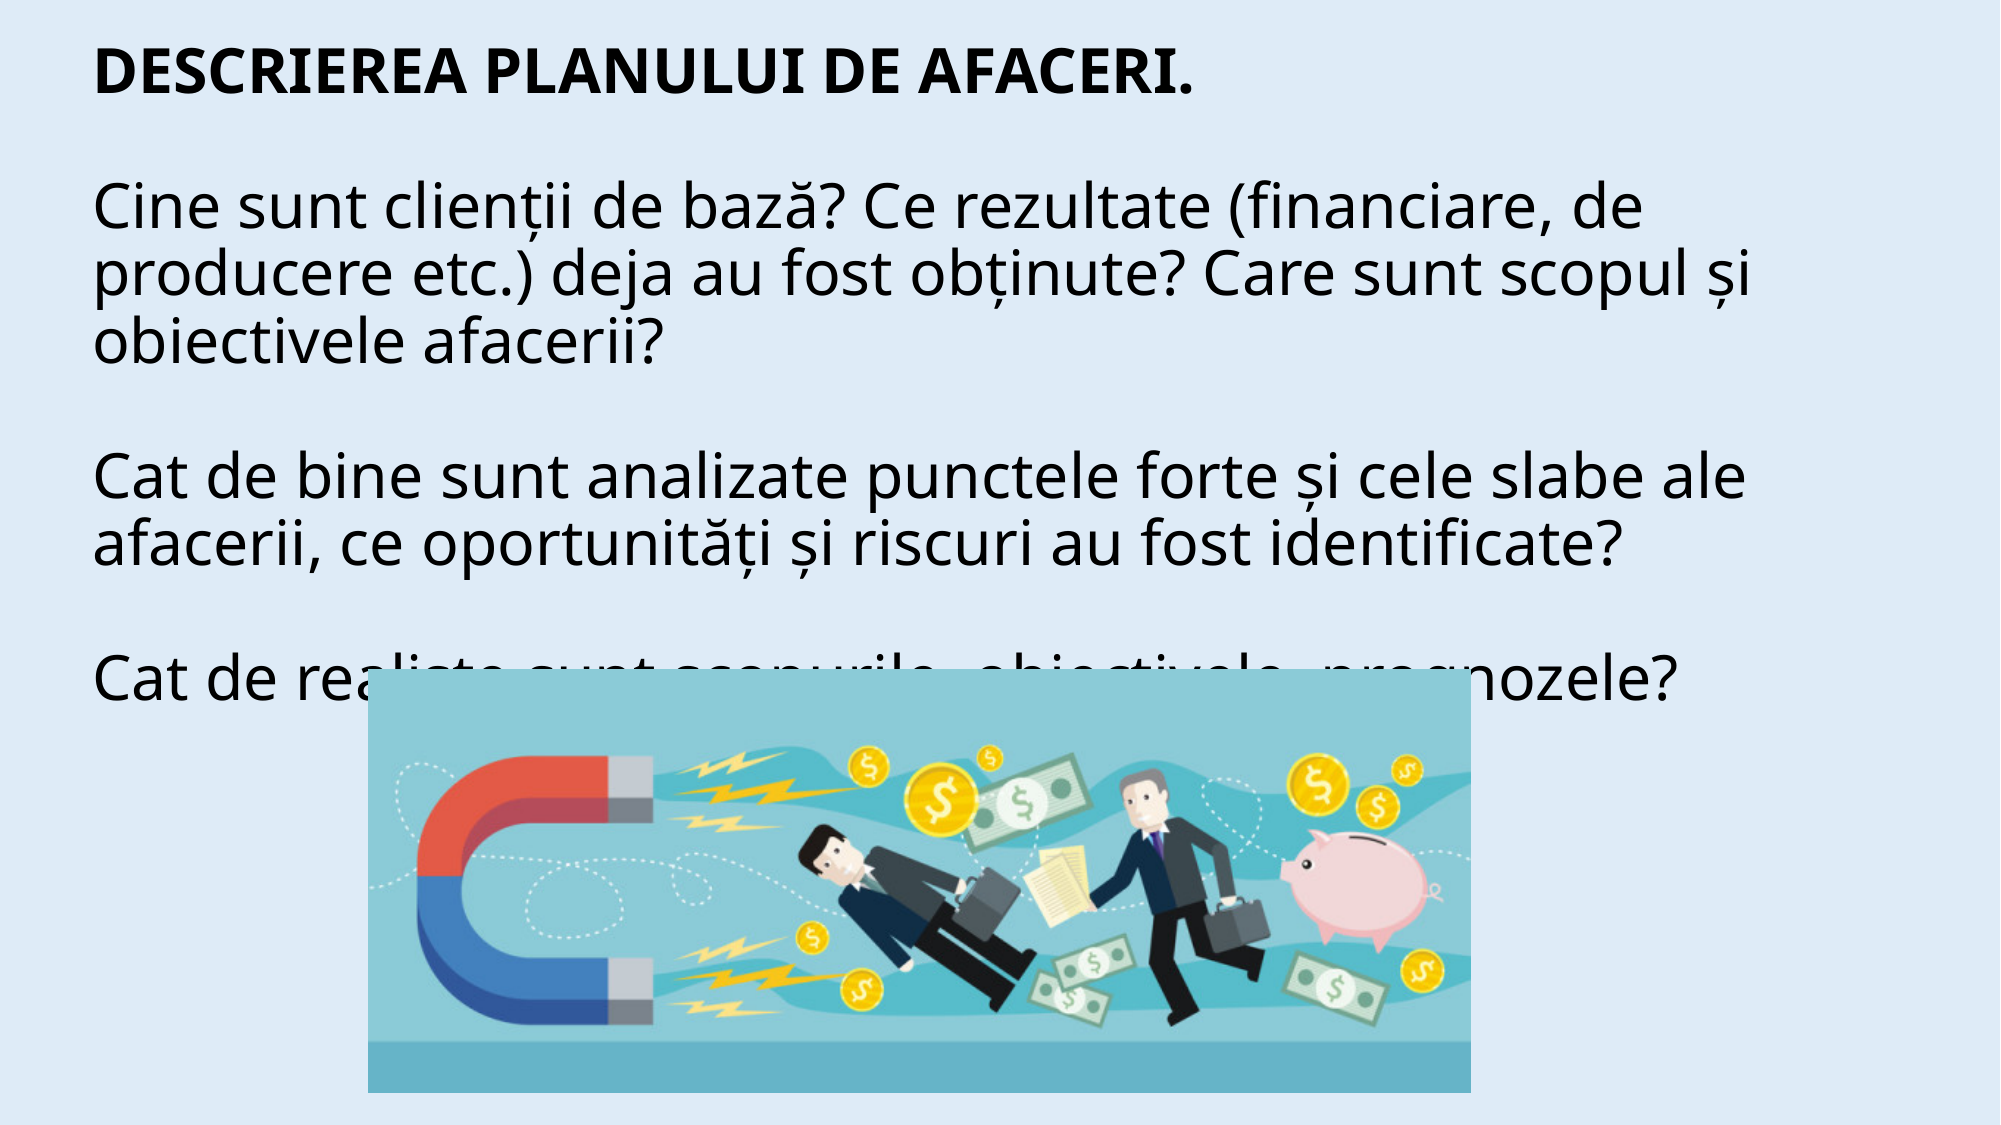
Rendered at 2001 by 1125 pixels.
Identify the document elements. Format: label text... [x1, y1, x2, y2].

title DESCRIEREA PLANULUI DE AFACERI. Cine sunt clienții de bază? Ce rezultate (financiare, de producere etc.) deja au fost obținute? Care sunt scopul și obiectivele afacerii? Cat de bine sunt analizate punctele forte și cele slabe ale afacerii, ce oportunități și riscuri au fost identificate? Cat de realiste sunt scopurile, obiectivele, prognozele? [77, 32, 1866, 1057]
picture [368, 669, 1471, 1093]
